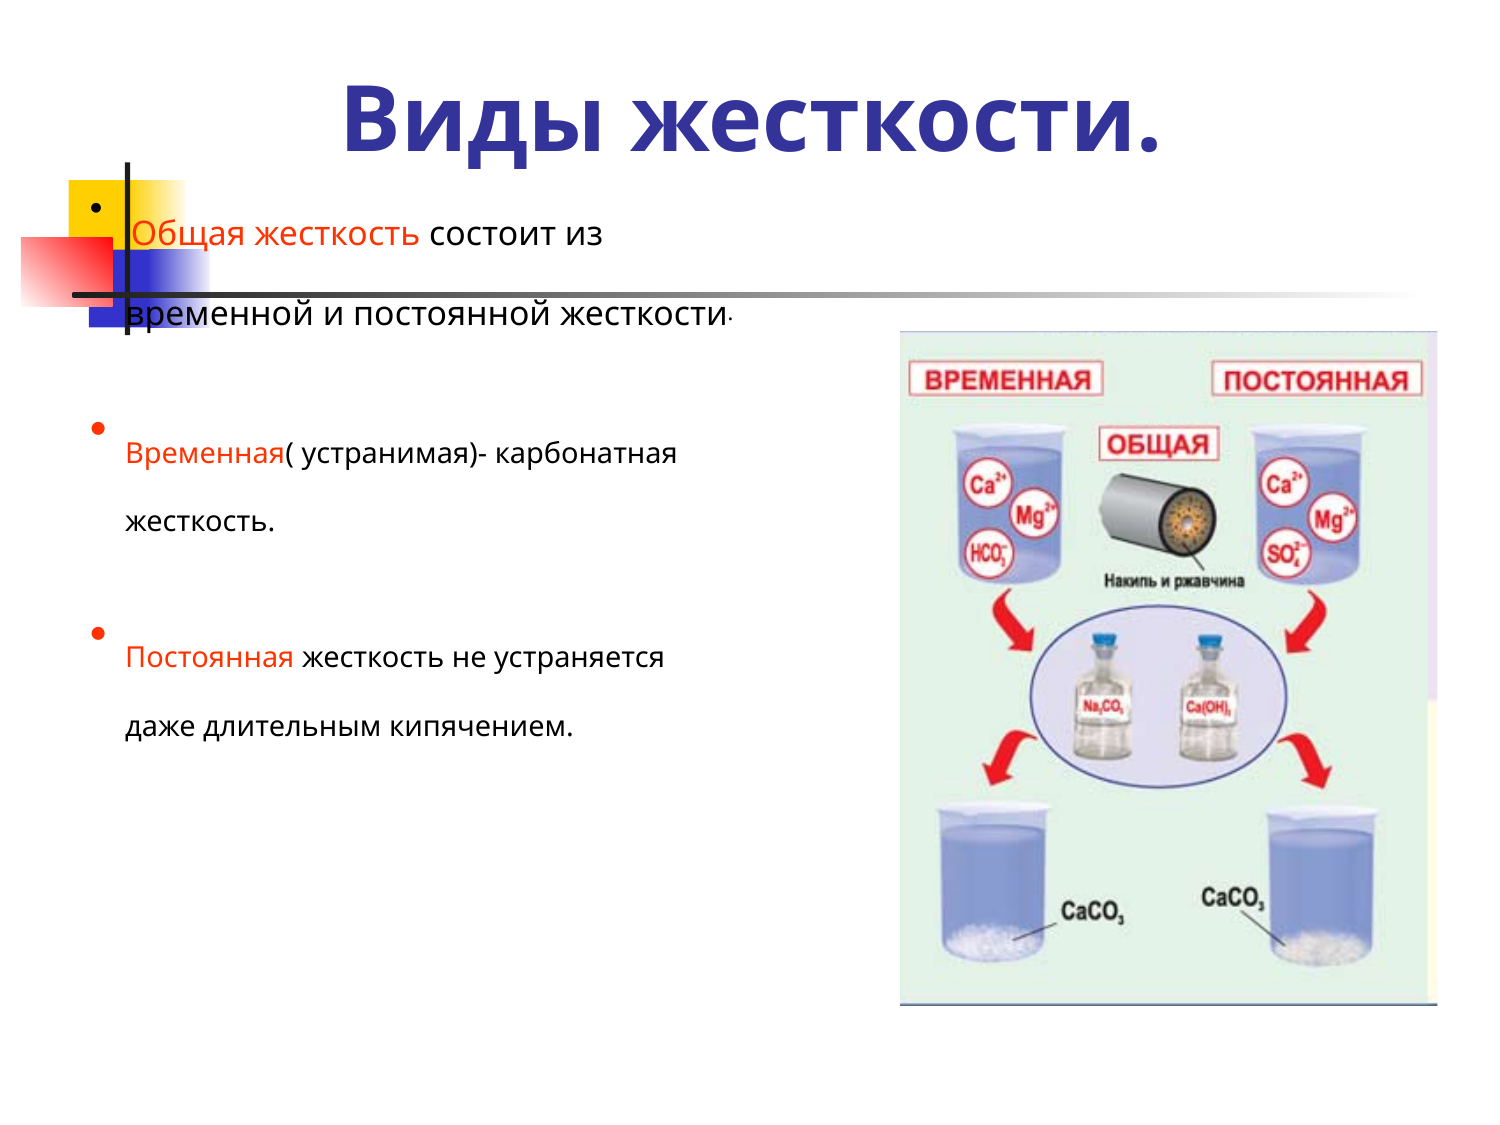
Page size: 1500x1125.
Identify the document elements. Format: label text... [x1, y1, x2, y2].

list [899, 330, 1438, 1007]
title Виды жесткости. [324, 37, 1237, 178]
text_box Общая жесткость состоит из временной и постоянной жесткости. Временная( устранимая)- карбонатная жесткость. Постоянная жесткость не устраняется даже длительным кипячением. [74, 165, 750, 1125]
